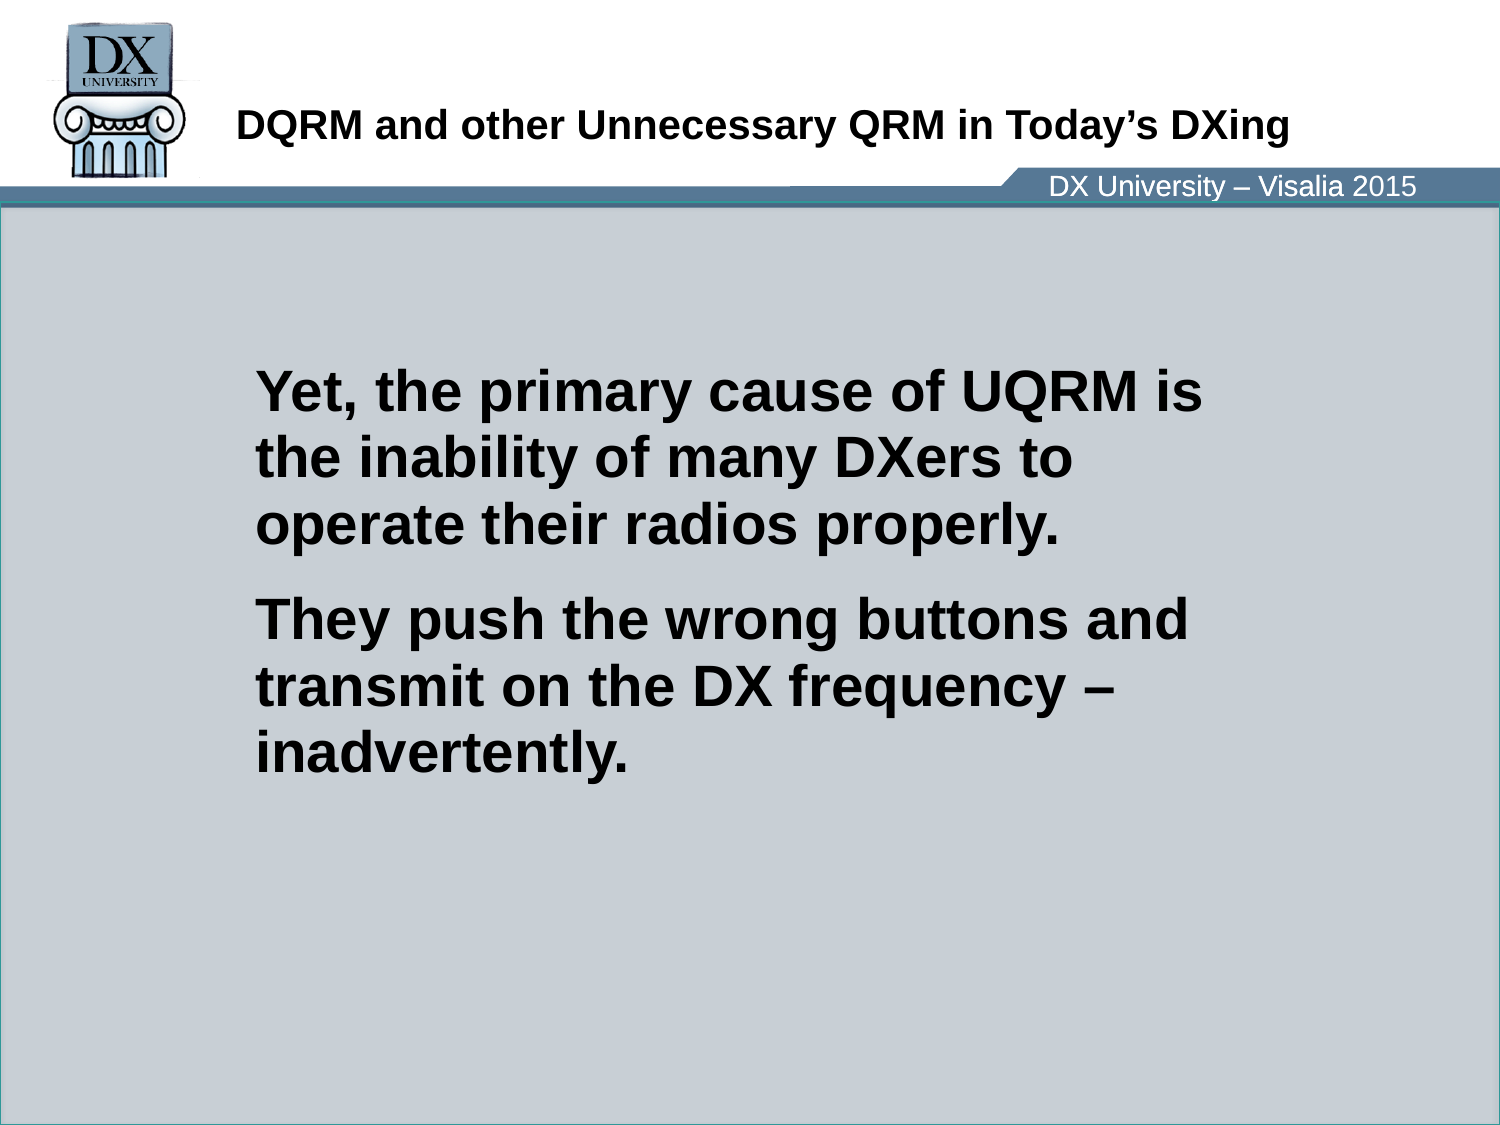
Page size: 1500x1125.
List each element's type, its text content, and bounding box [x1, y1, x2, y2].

title DQRM and other Unnecessary QRM in Today’s DXing [222, 32, 1471, 156]
picture [34, 20, 206, 183]
list Yet, the primary cause of UQRM is the inability of many DXers to operate their radios properly. They push the wrong buttons and transmit on the DX frequency – inadvertently. [202, 351, 1306, 913]
